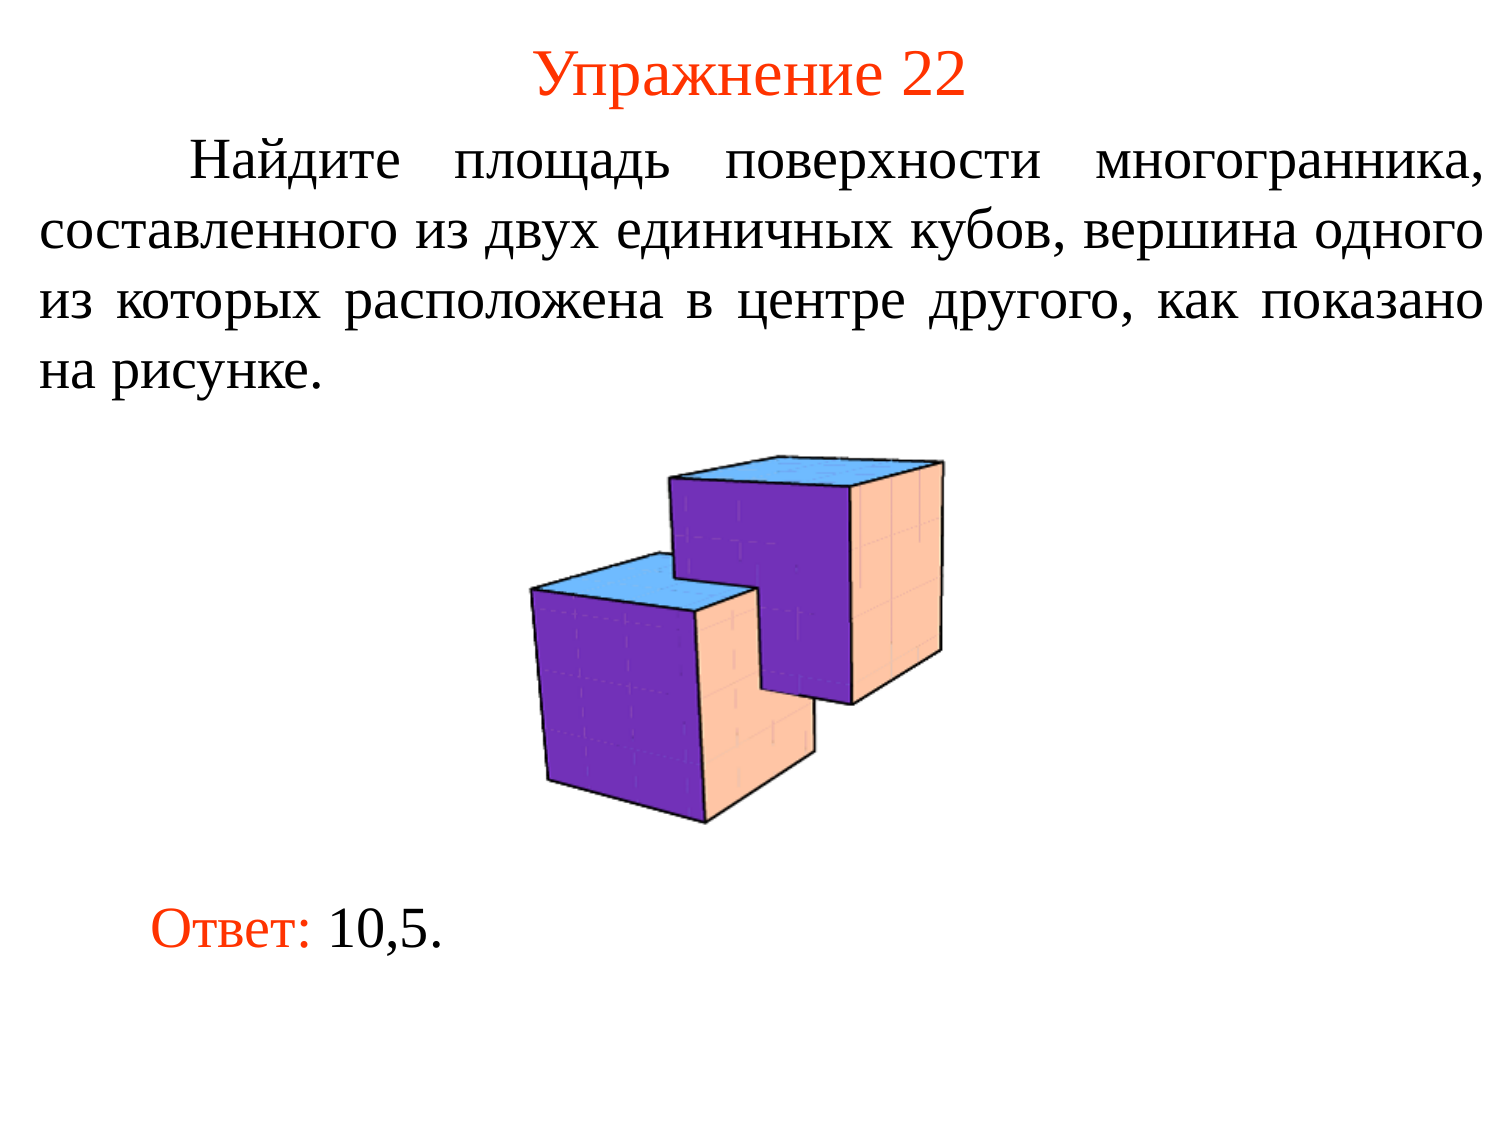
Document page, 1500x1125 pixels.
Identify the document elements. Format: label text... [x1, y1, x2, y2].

title Упражнение 22 [112, 24, 1388, 112]
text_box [512, 449, 952, 861]
text_box Найдите площадь поверхности многогранника, составленного из двух единичных кубов, вершина одного из которых расположена в центре другого, как показано на рисунке. [24, 112, 1500, 408]
text_box Ответ: 10,5. [135, 881, 636, 967]
